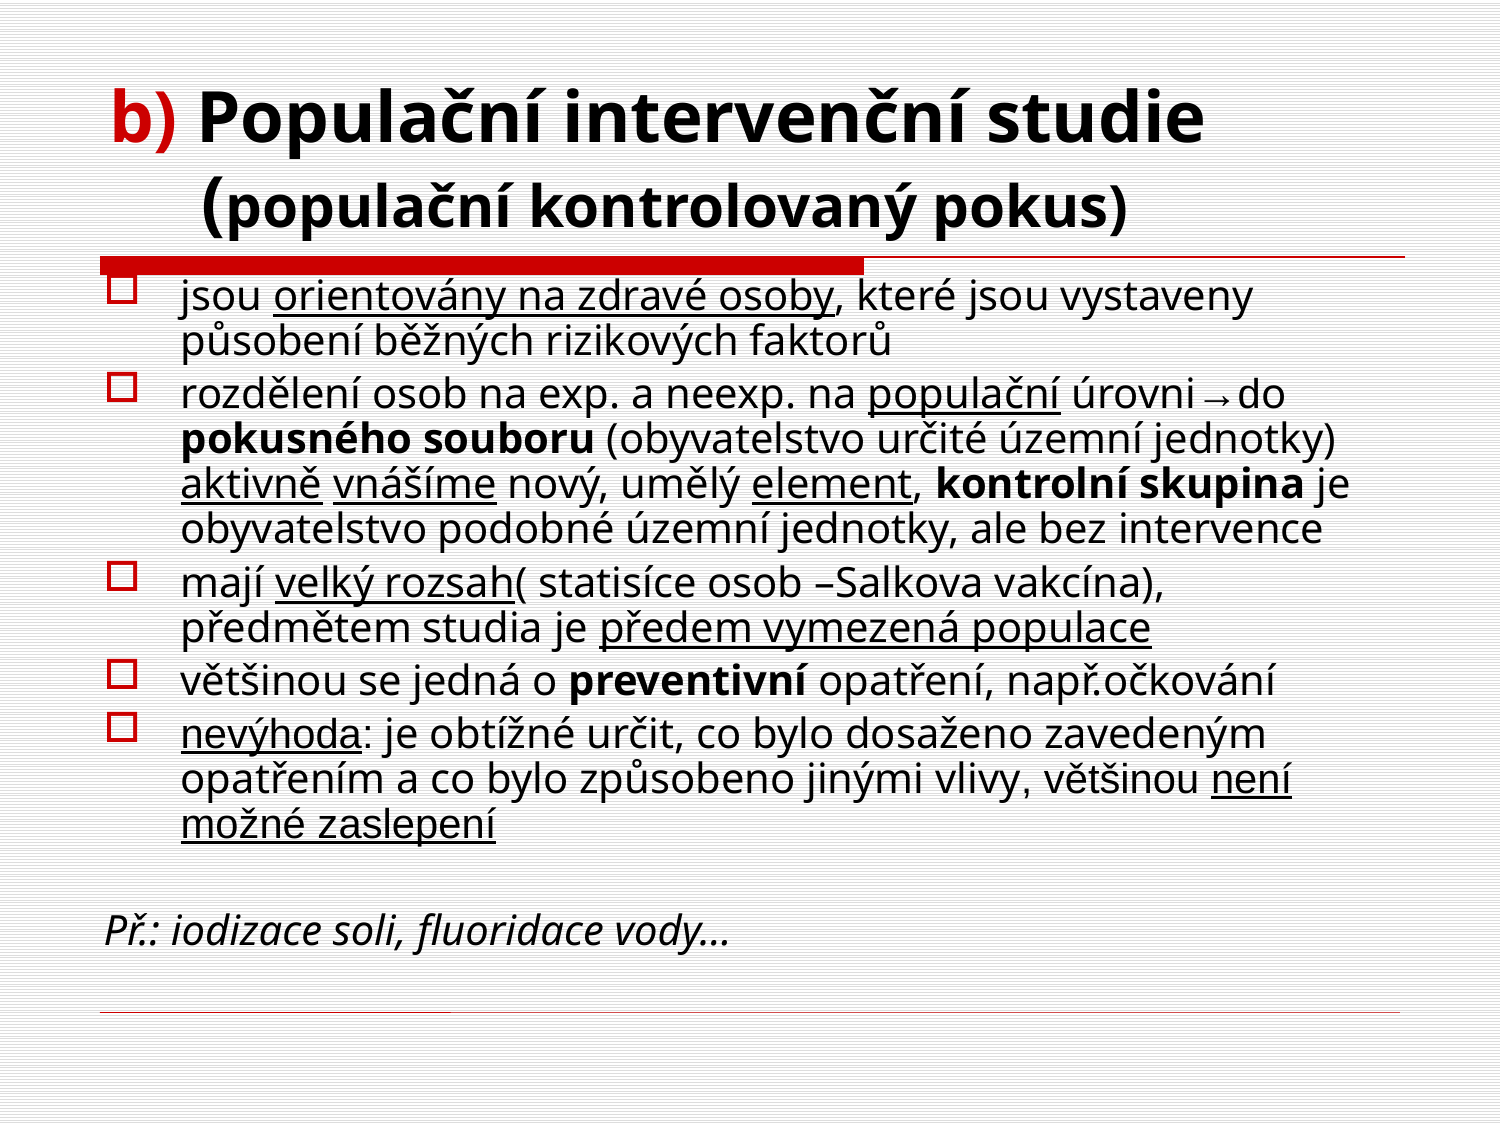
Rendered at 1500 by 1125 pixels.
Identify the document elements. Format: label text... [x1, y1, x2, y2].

title b) Populační intervenční studie (populační kontrolovaný pokus) [93, 49, 1407, 250]
list jsou orientovány na zdravé osoby, které jsou vystaveny působení běžných rizikových faktorů rozdělení osob na exp. a neexp. na populační úrovni→do pokusného souboru (obyvatelstvo určité územní jednotky) aktivně vnášíme nový, umělý element, kontrolní skupina je obyvatelstvo podobné územní jednotky, ale bez intervence mají velký rozsah( statisíce osob –Salkova vakcína), předmětem studia je předem vymezená populace většinou se jedná o preventivní opatření, např.očkování nevýhoda: je obtížné určit, co bylo dosaženo zavedeným opatřením a co bylo způsobeno jinými vlivy, většinou není možné zaslepení Př.: iodizace soli, fluoridace vody… [88, 266, 1412, 1036]
